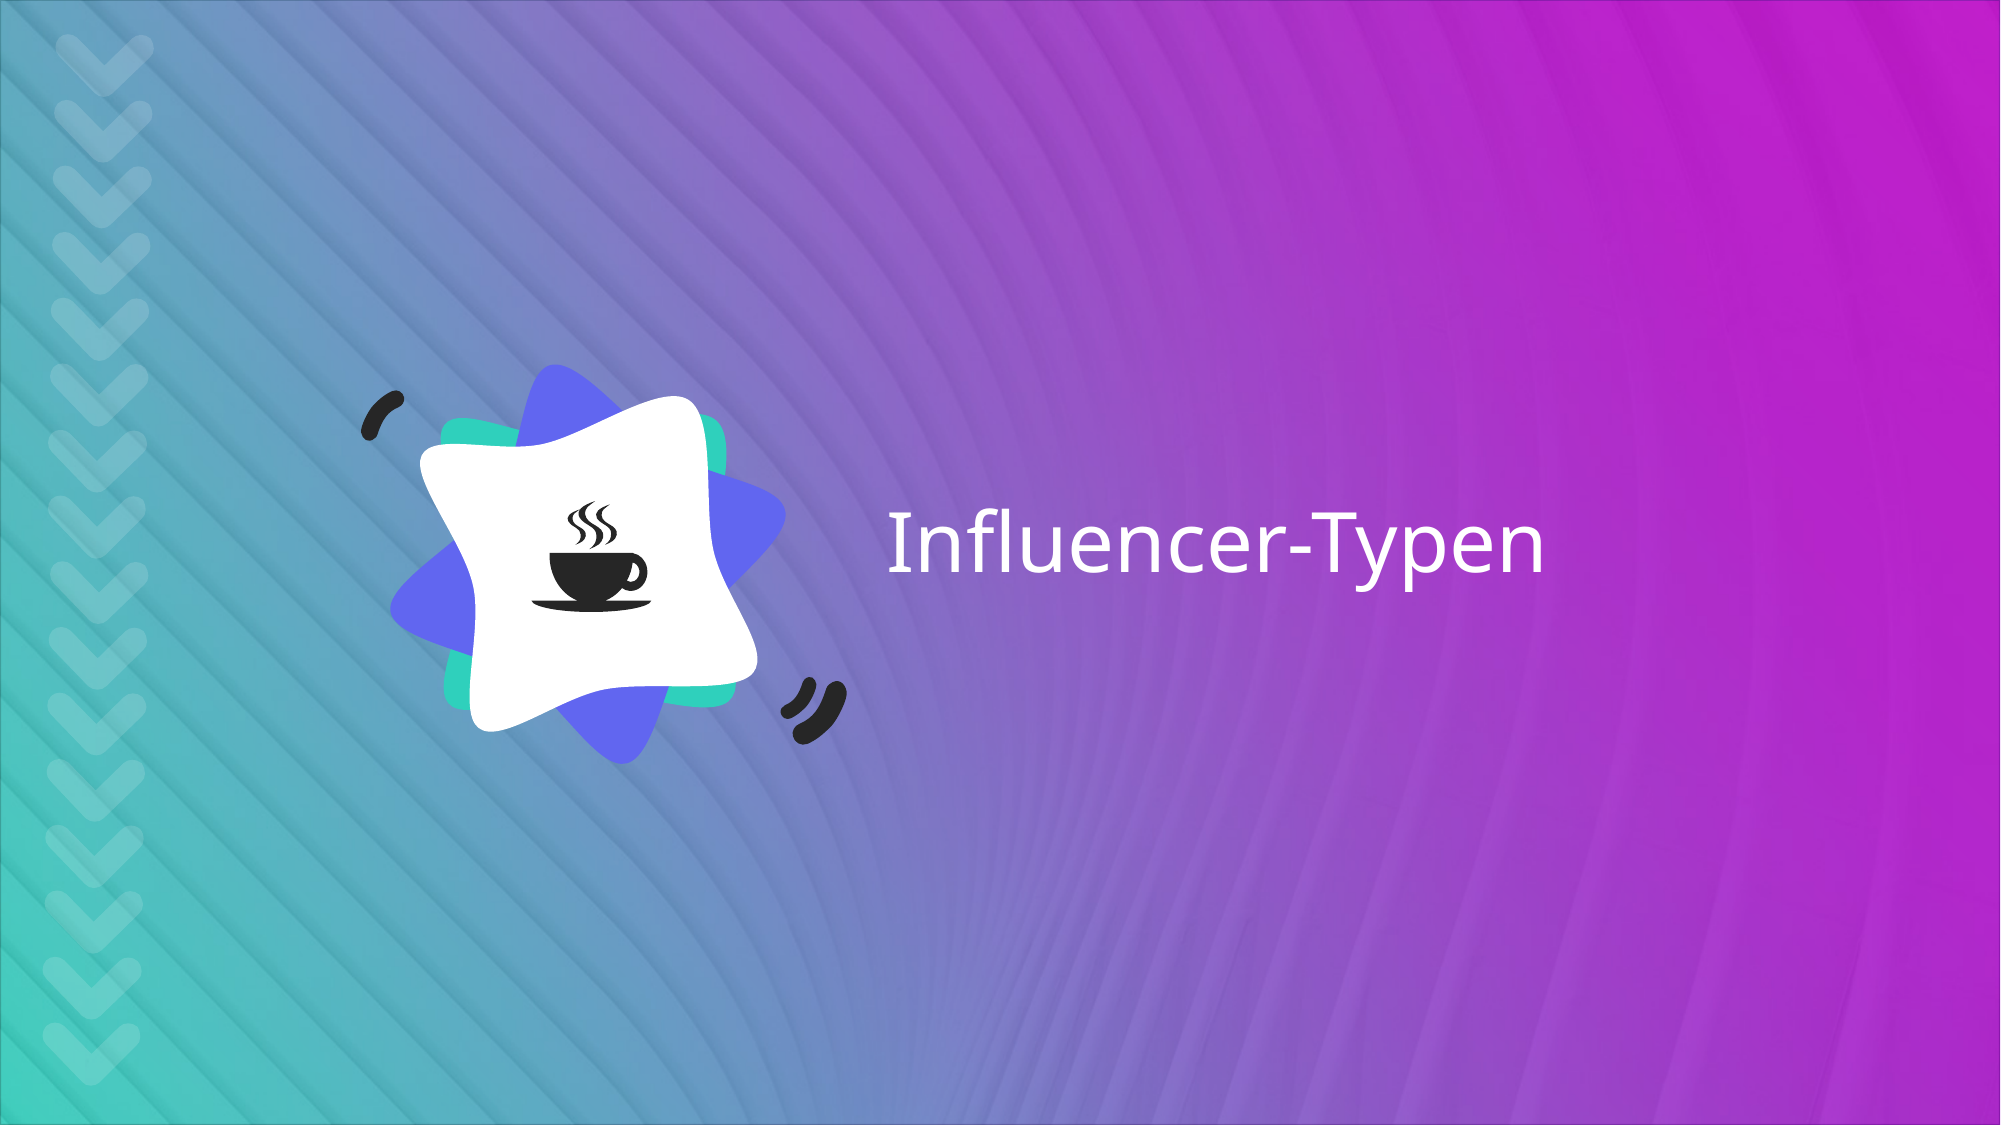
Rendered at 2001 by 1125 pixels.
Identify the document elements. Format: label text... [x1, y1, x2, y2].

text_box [440, 406, 737, 719]
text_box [777, 677, 850, 743]
text_box [361, 390, 405, 441]
picture [0, 0, 2001, 1125]
text_box Influencer-Typen [872, 481, 1974, 597]
